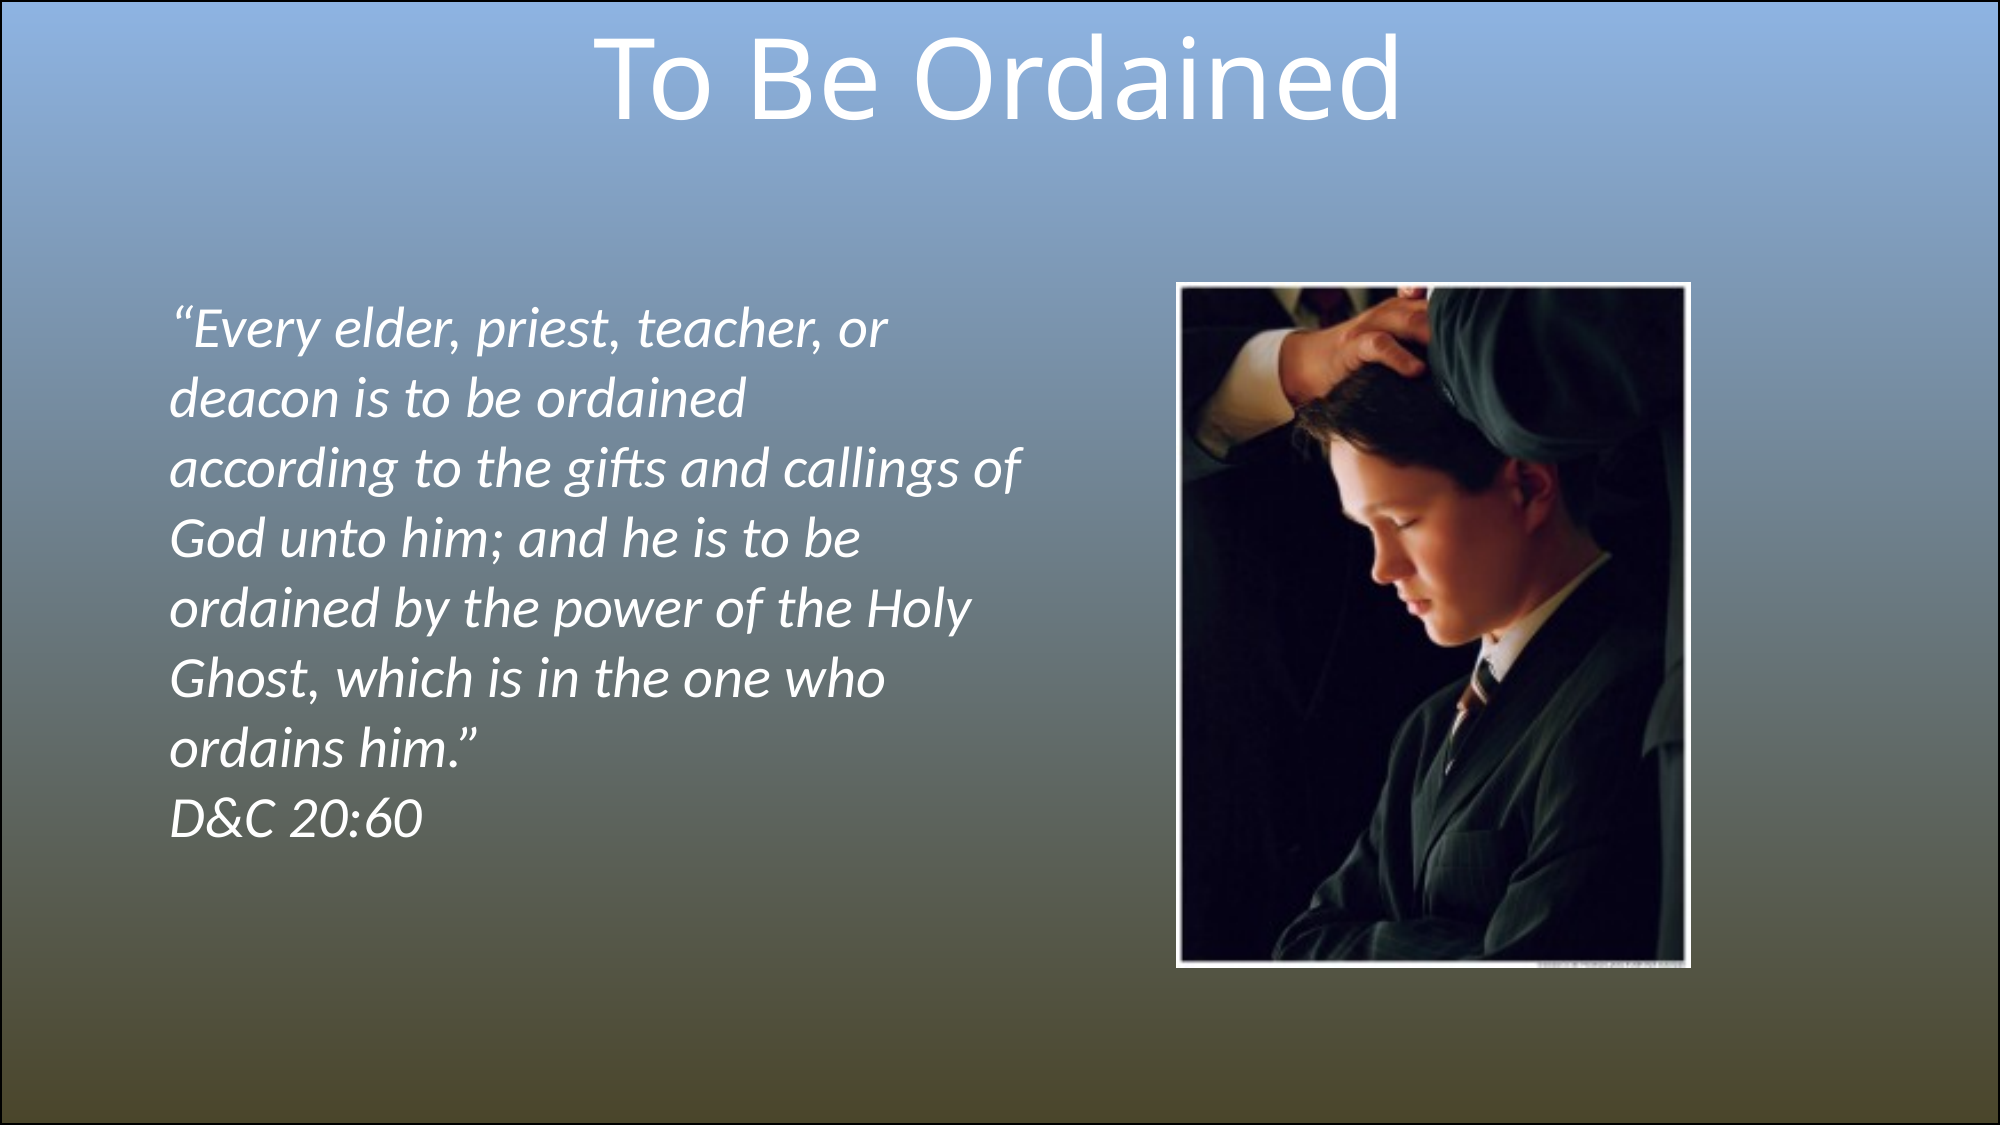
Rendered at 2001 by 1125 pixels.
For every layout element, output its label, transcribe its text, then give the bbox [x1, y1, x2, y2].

text_box “Every elder, priest, teacher, or deacon is to be ordained according to the gifts and callings of God unto him; and he is to be ordained by the power of the Holy Ghost, which is in the one who ordains him.” D&C 20:60 [154, 282, 1052, 857]
picture [1175, 281, 1691, 969]
text_box To Be Ordained [249, 0, 1750, 150]
text_box [0, 0, 2000, 1125]
